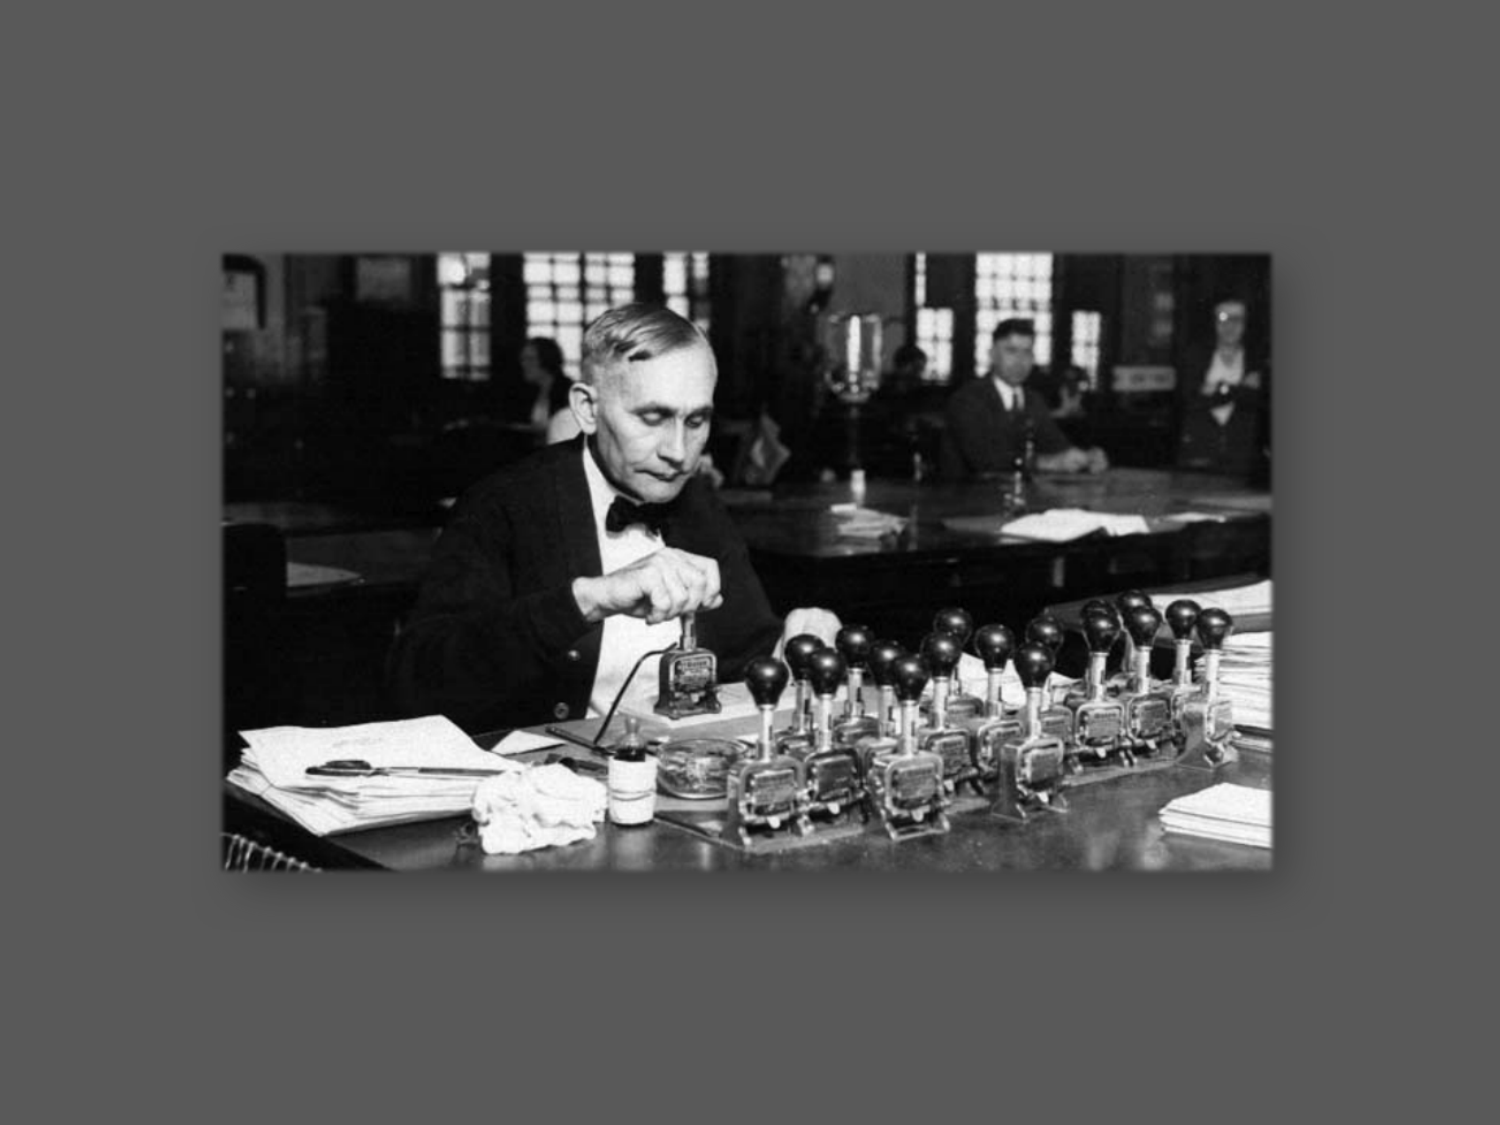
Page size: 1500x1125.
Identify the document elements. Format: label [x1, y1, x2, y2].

picture [218, 249, 1276, 876]
